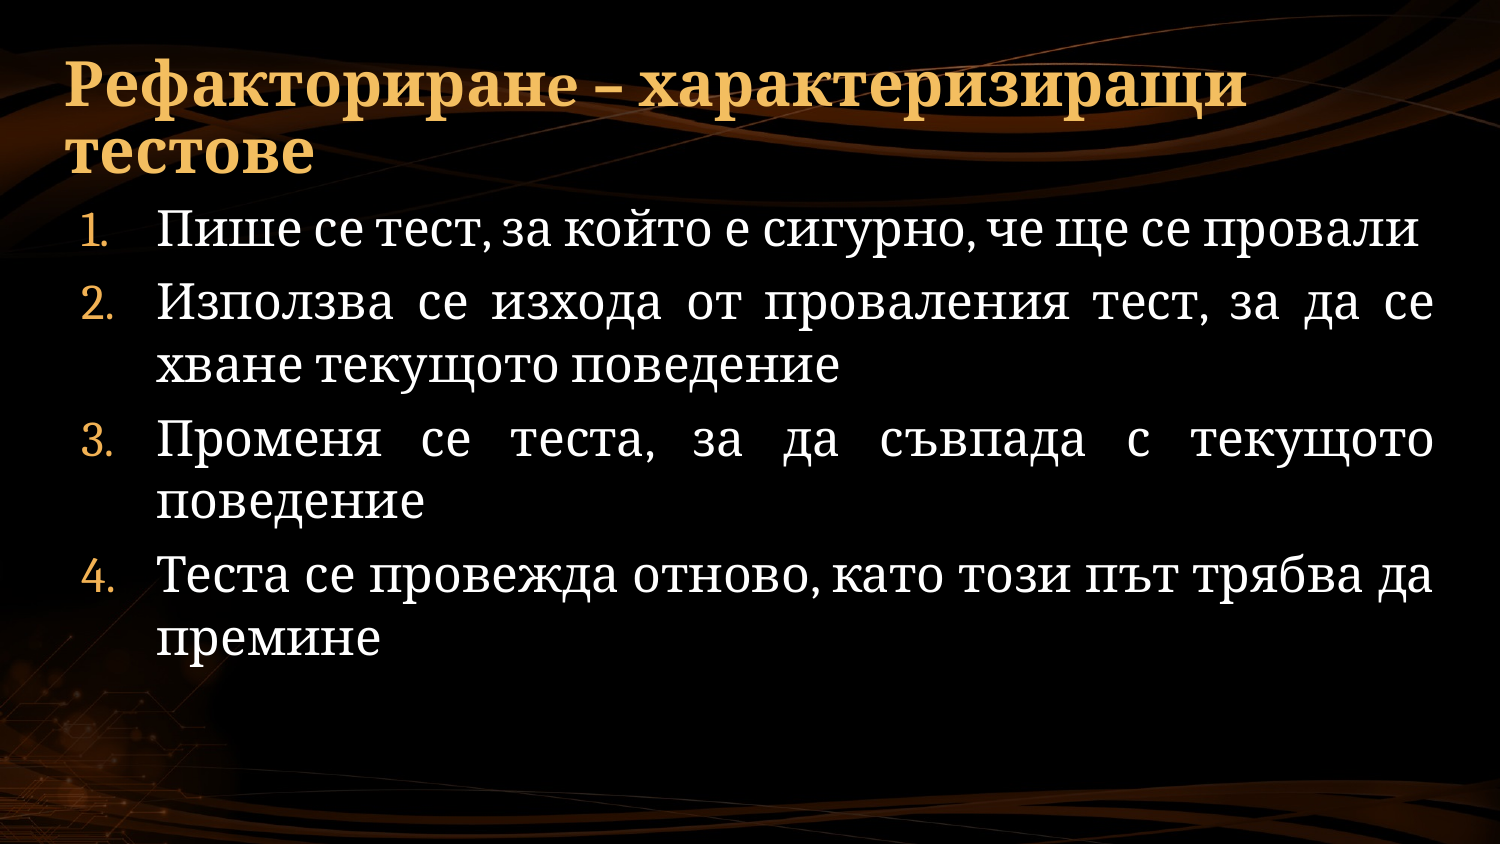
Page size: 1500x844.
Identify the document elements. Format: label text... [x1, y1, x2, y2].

picture [0, 0, 1500, 844]
title Рефакториранe – характеризиращи тестове [51, 72, 1449, 167]
list Пише се тест, за който е сигурно, че ще се провали Използва се изхода от проваления тест, за да се хване текущото поведение Променя се теста, за да съвпада с текущото поведение Теста се провежда отново, като този път трябва да премине [51, 189, 1449, 750]
